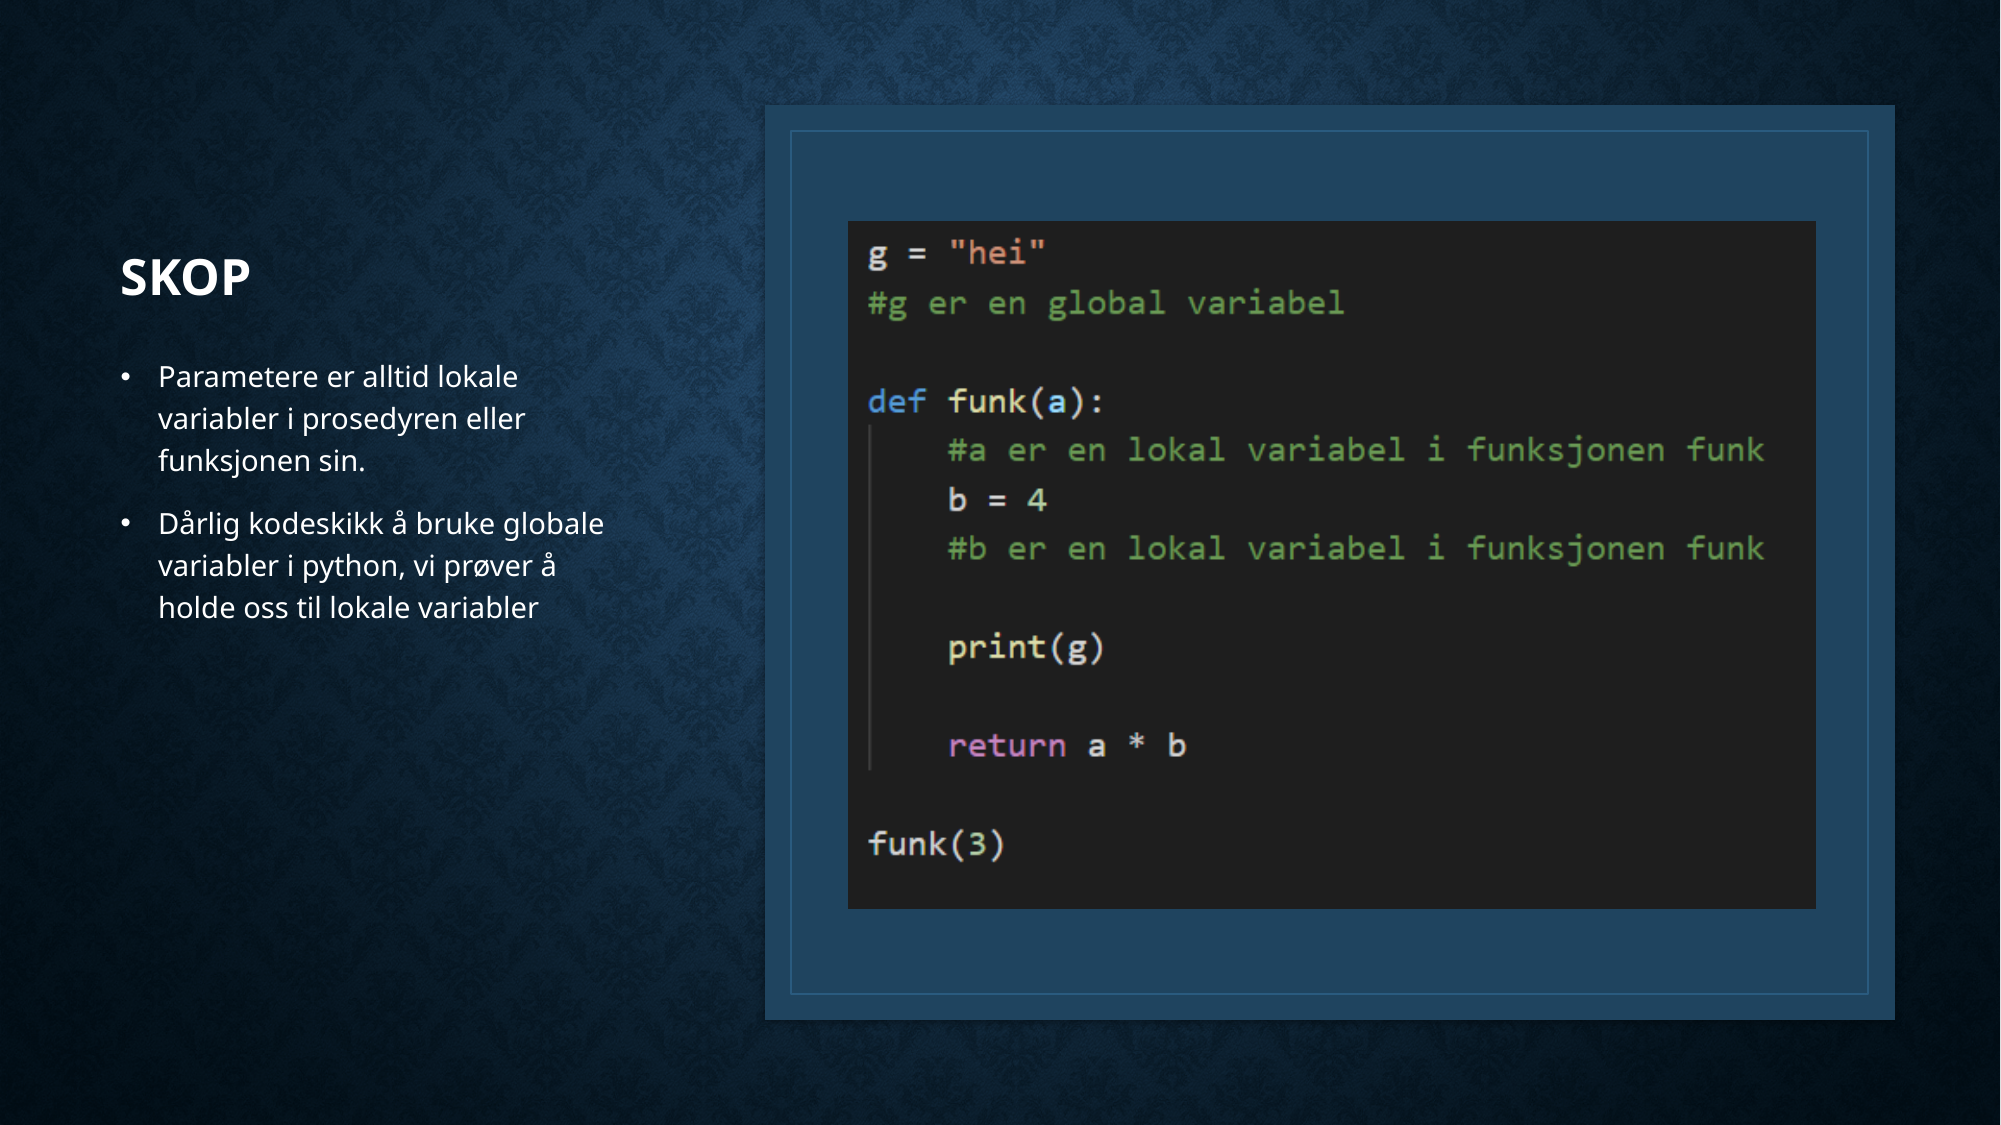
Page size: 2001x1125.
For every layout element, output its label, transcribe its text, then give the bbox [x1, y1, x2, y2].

title Skop [105, 105, 657, 314]
text_box [790, 130, 1870, 995]
picture [847, 221, 1816, 909]
text_box [779, 119, 1881, 1006]
list Parametere er alltid lokale variabler i prosedyren eller funksjonen sin. Dårlig kodeskikk å bruke globale variabler i python, vi prøver å holde oss til lokale variabler [105, 343, 657, 1005]
